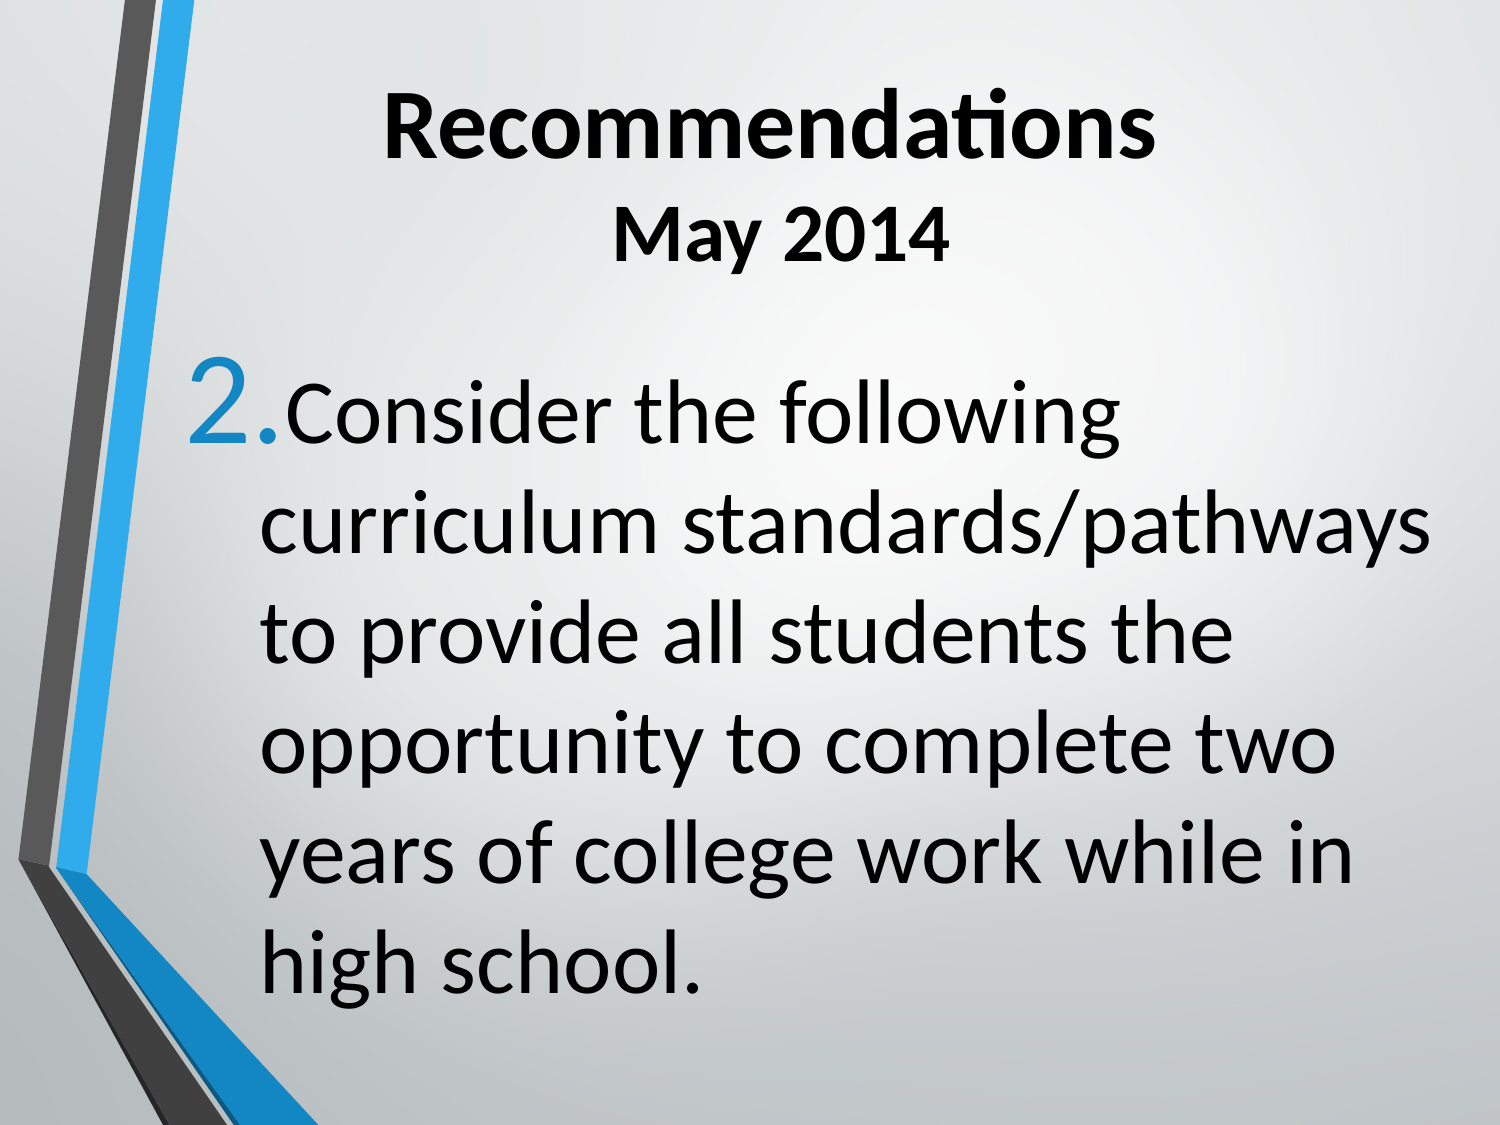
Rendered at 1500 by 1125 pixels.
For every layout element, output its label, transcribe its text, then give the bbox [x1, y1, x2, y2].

list Consider the following curriculum standards/pathways to provide all students the opportunity to complete two years of college work while in high school. [169, 280, 1472, 1083]
title Recommendations May 2014 [113, 21, 1450, 316]
